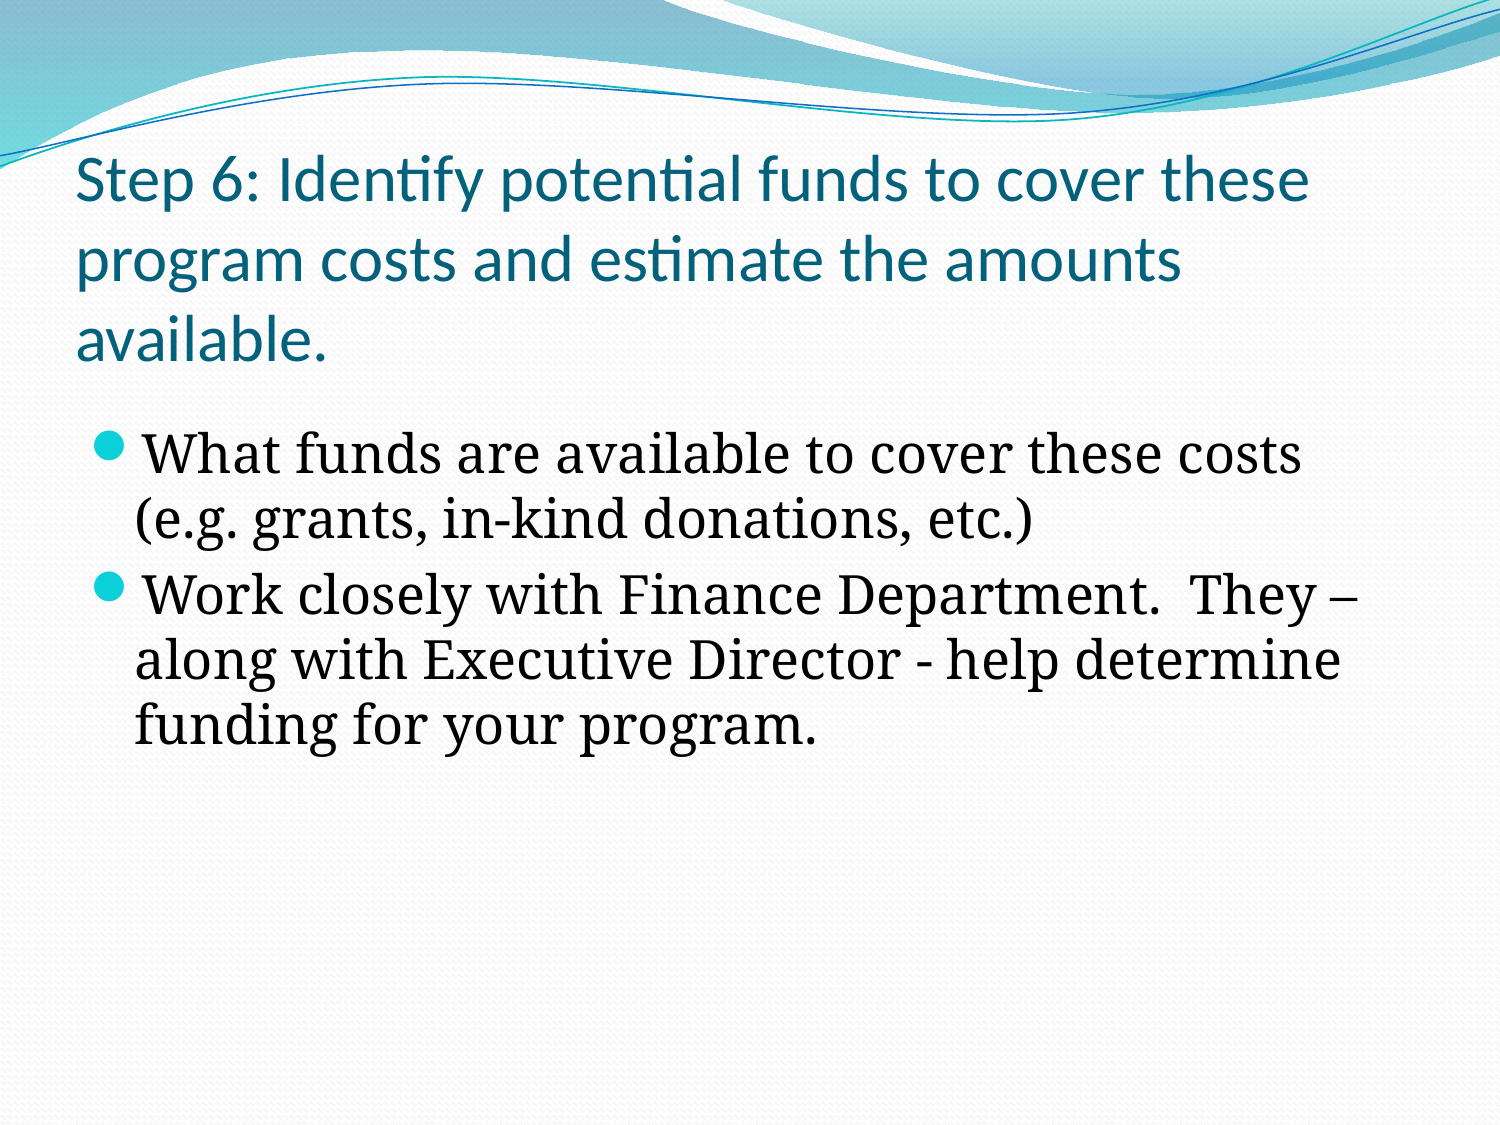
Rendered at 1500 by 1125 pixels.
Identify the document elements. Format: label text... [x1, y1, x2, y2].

list What funds are available to cover these costs (e.g. grants, in-kind donations, etc.) Work closely with Finance Department. They – along with Executive Director - help determine funding for your program. [75, 412, 1425, 1038]
title Step 6: Identify potential funds to cover these program costs and estimate the amounts available. [75, 115, 1425, 375]
